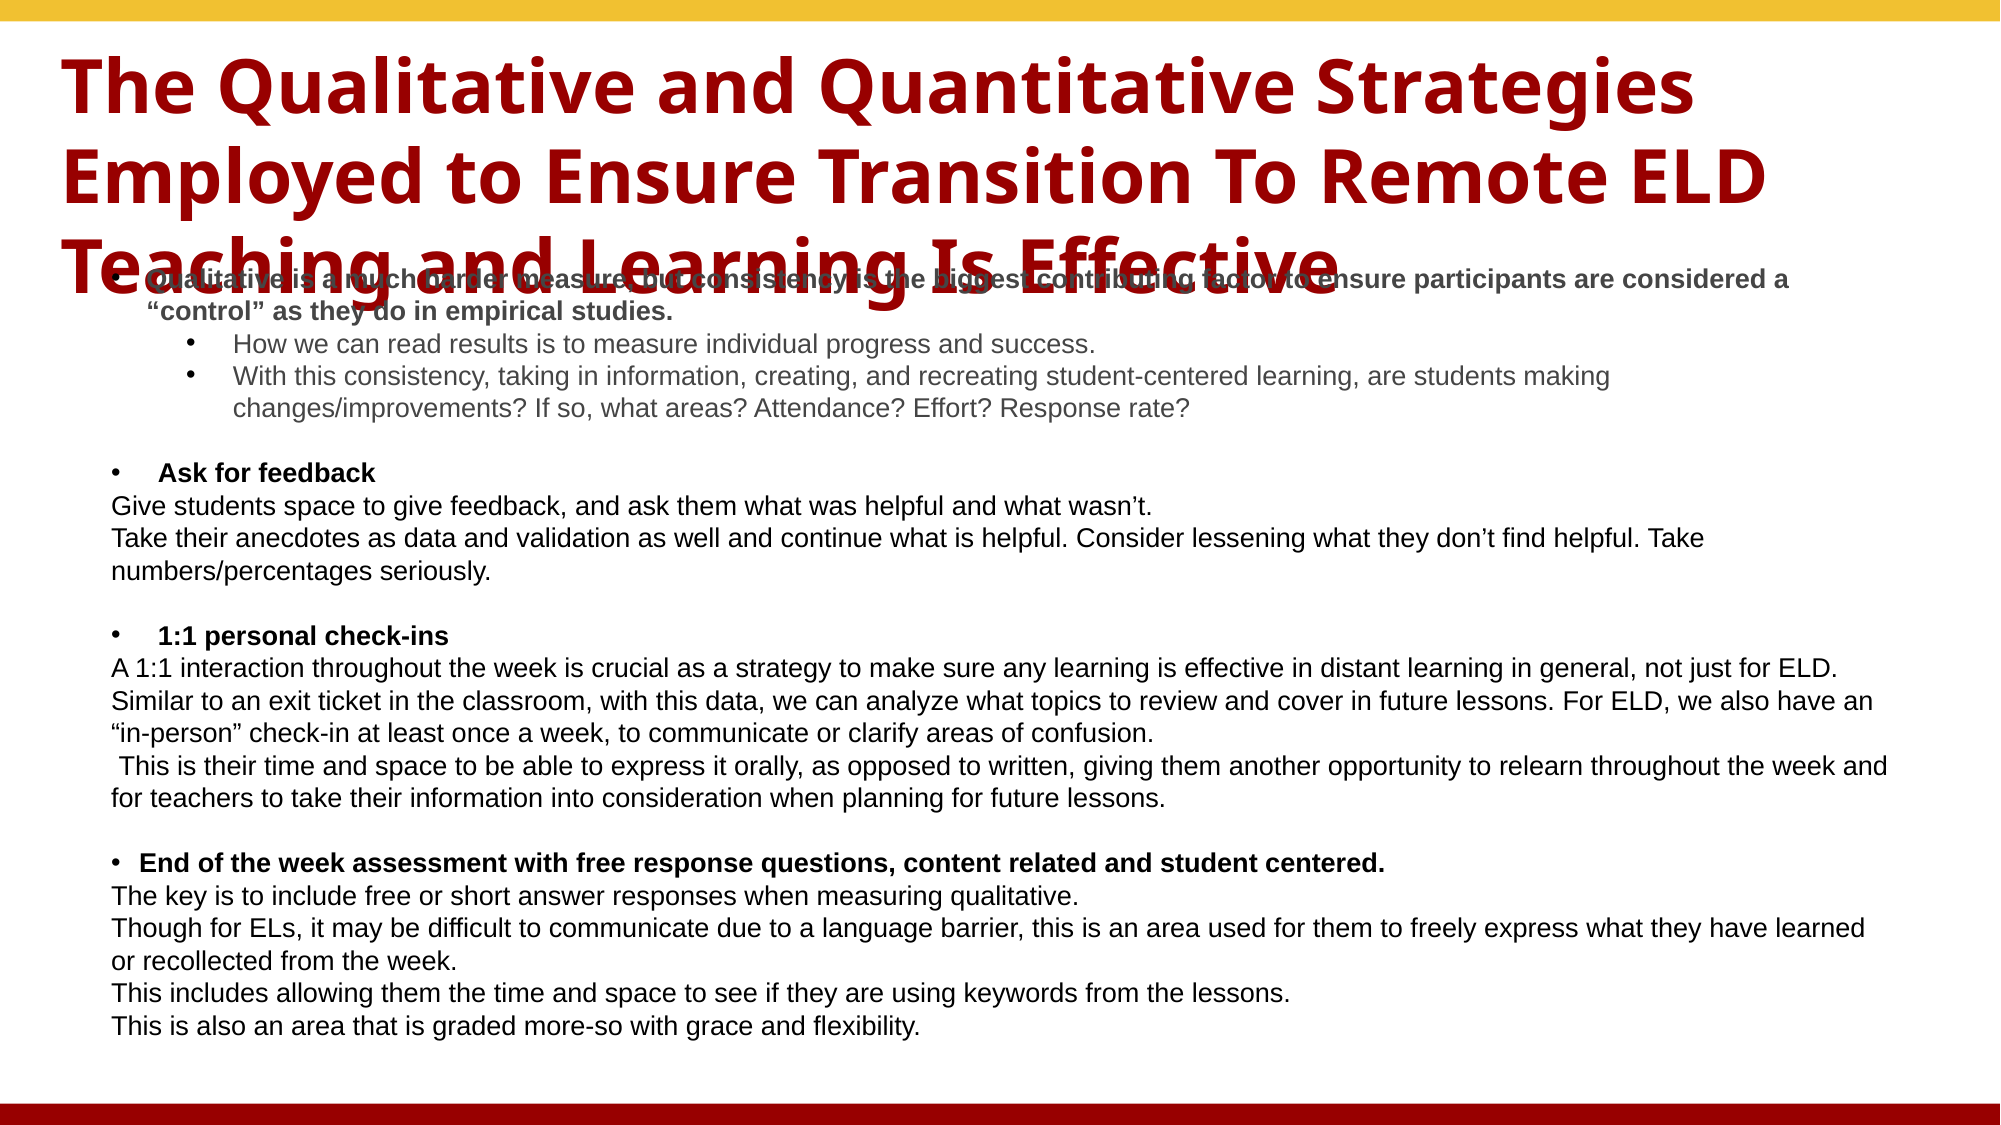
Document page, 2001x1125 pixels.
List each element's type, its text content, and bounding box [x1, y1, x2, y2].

title The Qualitative and Quantitative Strategies Employed to Ensure Transition To Remote ELD Teaching and Learning Is Effective [60, 35, 1905, 230]
text_box Qualitative is a much harder measure, but consistency is the biggest contributing factor to ensure participants are considered a “control” as they do in empirical studies. How we can read results is to measure individual progress and success. With this consistency, taking in information, creating, and recreating student-centered learning, are students making changes/improvements? If so, what areas? Attendance? Effort? Response rate? Ask for feedback Give students space to give feedback, and ask them what was helpful and what wasn’t. Take their anecdotes as data and validation as well and continue what is helpful. Consider lessening what they don’t find helpful. Take numbers/percentages seriously. 1:1 personal check-ins A 1:1 interaction throughout the week is crucial as a strategy to make sure any learning is effective in distant learning in general, not just for ELD. Similar to an exit ticket in the classroom, with this data, we can analyze what topics to review and cover in future lessons. For ELD, we also have an “in-person” check-in at least once a week, to communicate or clarify areas of confusion. This is their time and space to be able to express it orally, as opposed to written, giving them another opportunity to relearn throughout the week and for teachers to take their information into consideration when planning for future lessons. End of the week assessment with free response questions, content related and student centered. The key is to include free or short answer responses when measuring qualitative. Though for ELs, it may be difficult to communicate due to a language barrier, this is an area used for them to freely express what they have learned or recollected from the week. This includes allowing them the time and space to see if they are using keywords from the lessons. This is also an area that is graded more-so with grace and flexibility. [96, 253, 1908, 1108]
text_box [84, 200, 1896, 994]
